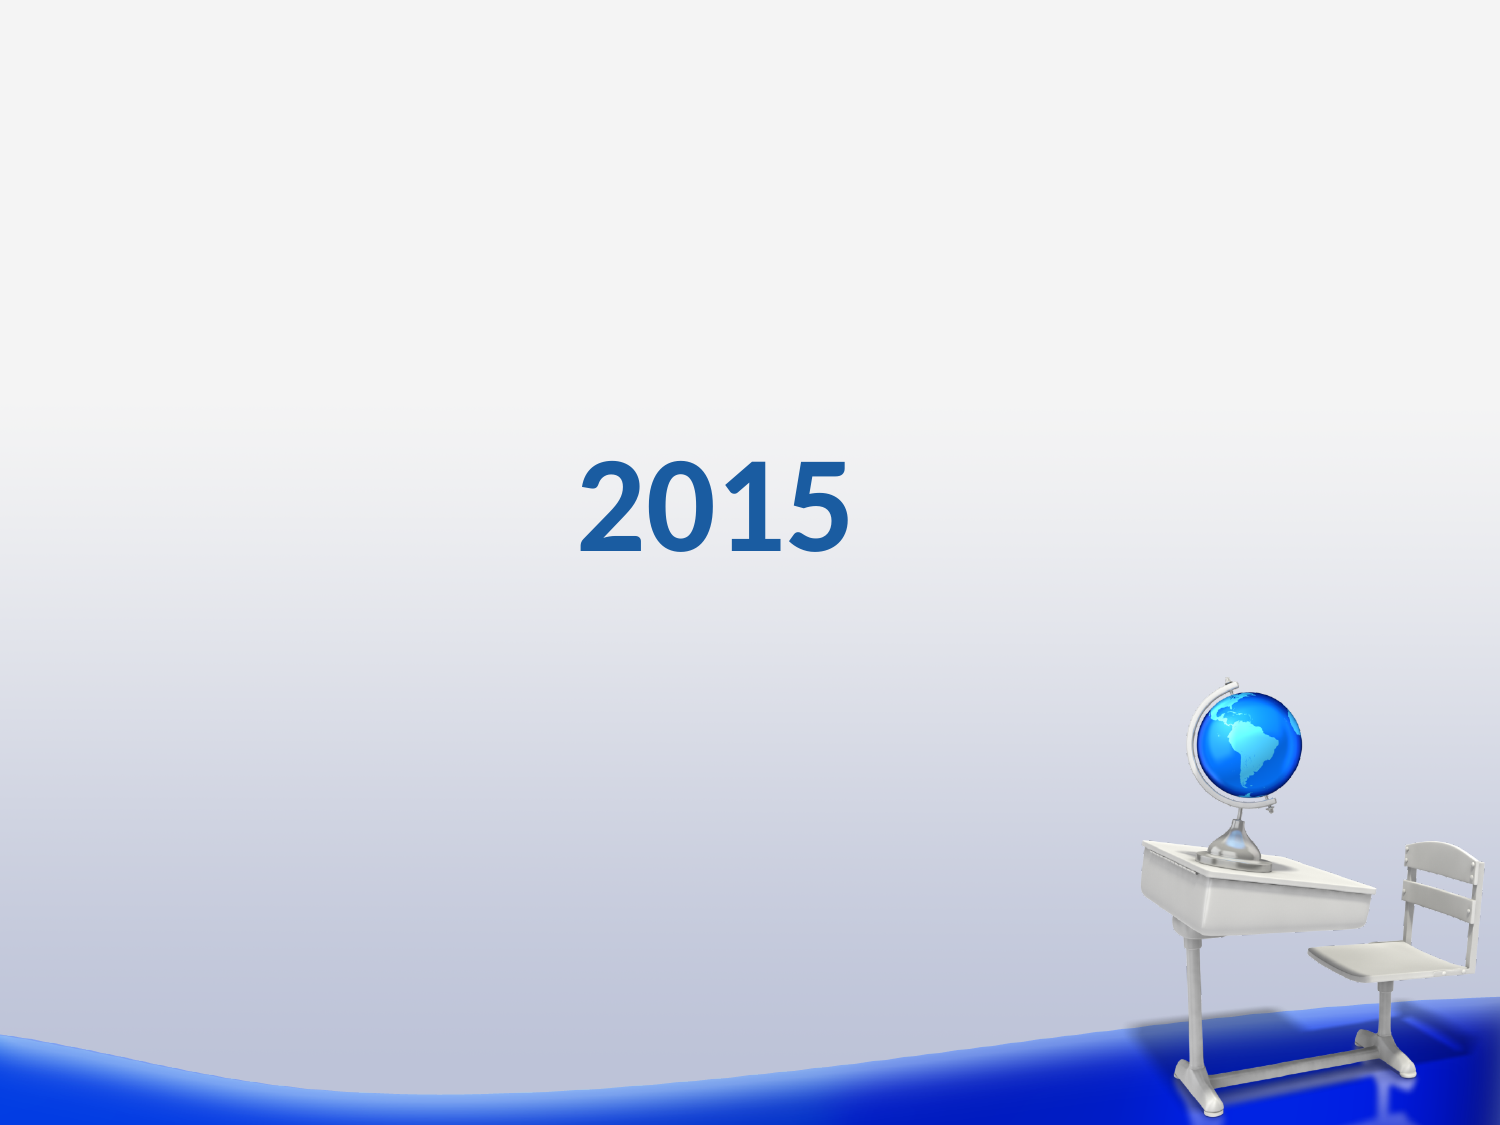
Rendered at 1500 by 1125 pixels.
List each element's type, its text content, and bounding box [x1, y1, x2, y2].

title 2015 [41, 444, 1392, 550]
picture [0, 0, 1500, 1125]
